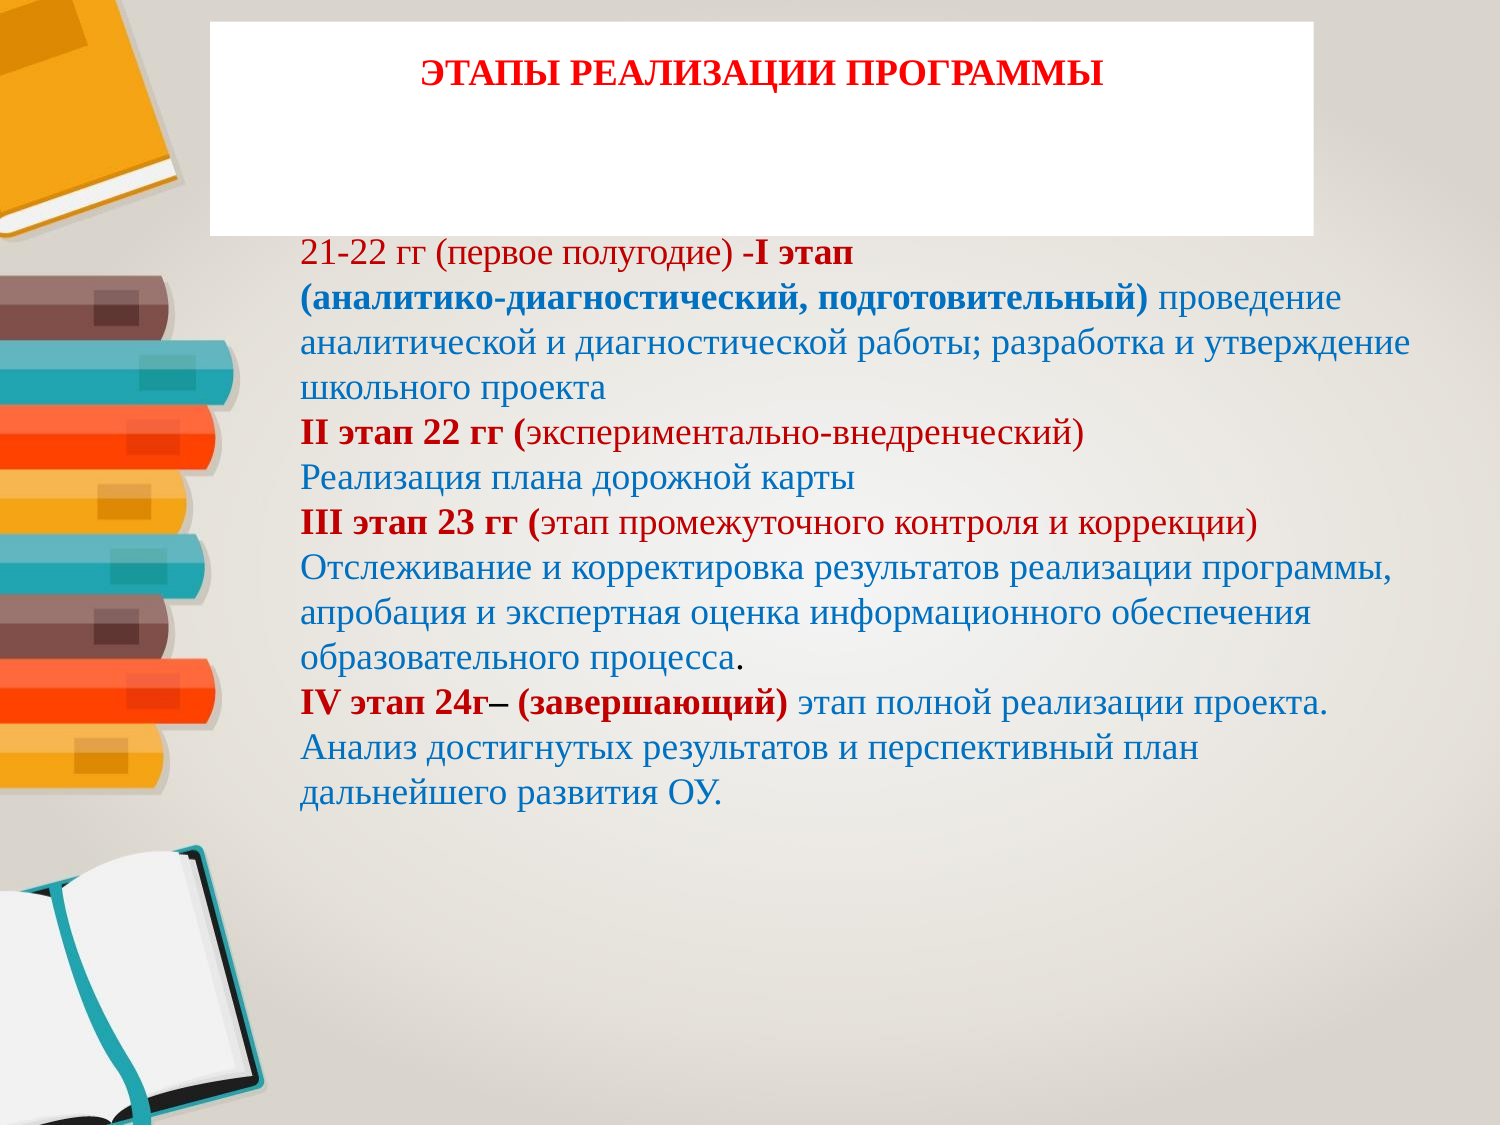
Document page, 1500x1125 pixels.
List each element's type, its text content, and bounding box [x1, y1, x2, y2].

title ЭТАПЫ РЕАЛИЗАЦИИ ПРОГРАММЫ [210, 21, 1314, 236]
picture [0, 0, 1500, 1125]
text_box 21-22 гг (первое полугодие) -I этап (аналитико-диагностический, подготовительный) проведение аналитической и диагностической работы; разработка и утверждение школьного проекта II этап 22 гг (экспериментально-внедренческий) Реализация плана дорожной карты III этап 23 гг (этап промежуточного контроля и коррекции) Отслеживание и корректировка результатов реализации программы, апробация и экспертная оценка информационного обеспечения образовательного процесса. IV этап 24г– (завершающий) этап полной реализации проекта. Анализ достигнутых результатов и перспективный план дальнейшего развития ОУ. [299, 224, 1413, 859]
